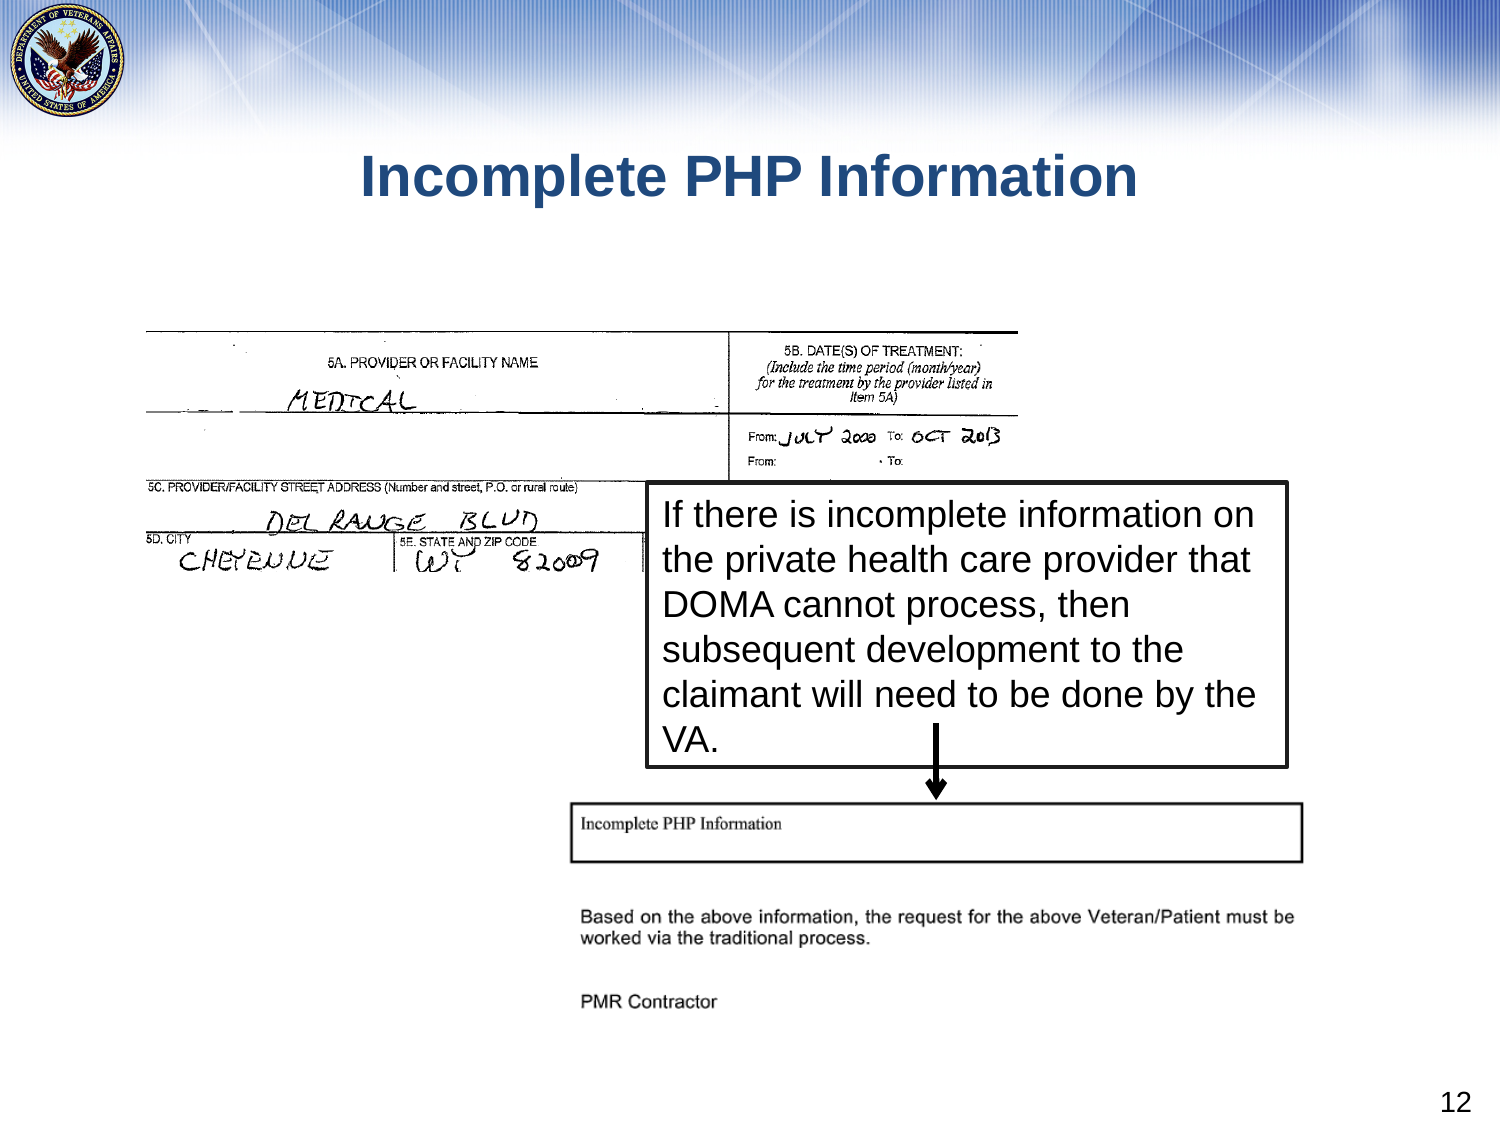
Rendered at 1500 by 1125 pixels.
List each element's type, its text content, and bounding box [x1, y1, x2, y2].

slide_number 12 [1136, 1083, 1487, 1125]
title Incomplete PHP Information [0, 130, 1500, 309]
picture [0, 0, 1500, 130]
picture [0, 309, 1500, 1062]
text_box If there is incomplete information on the private health care provider that DOMA cannot process, then subsequent development to the claimant will need to be done by the VA. [645, 480, 1289, 769]
